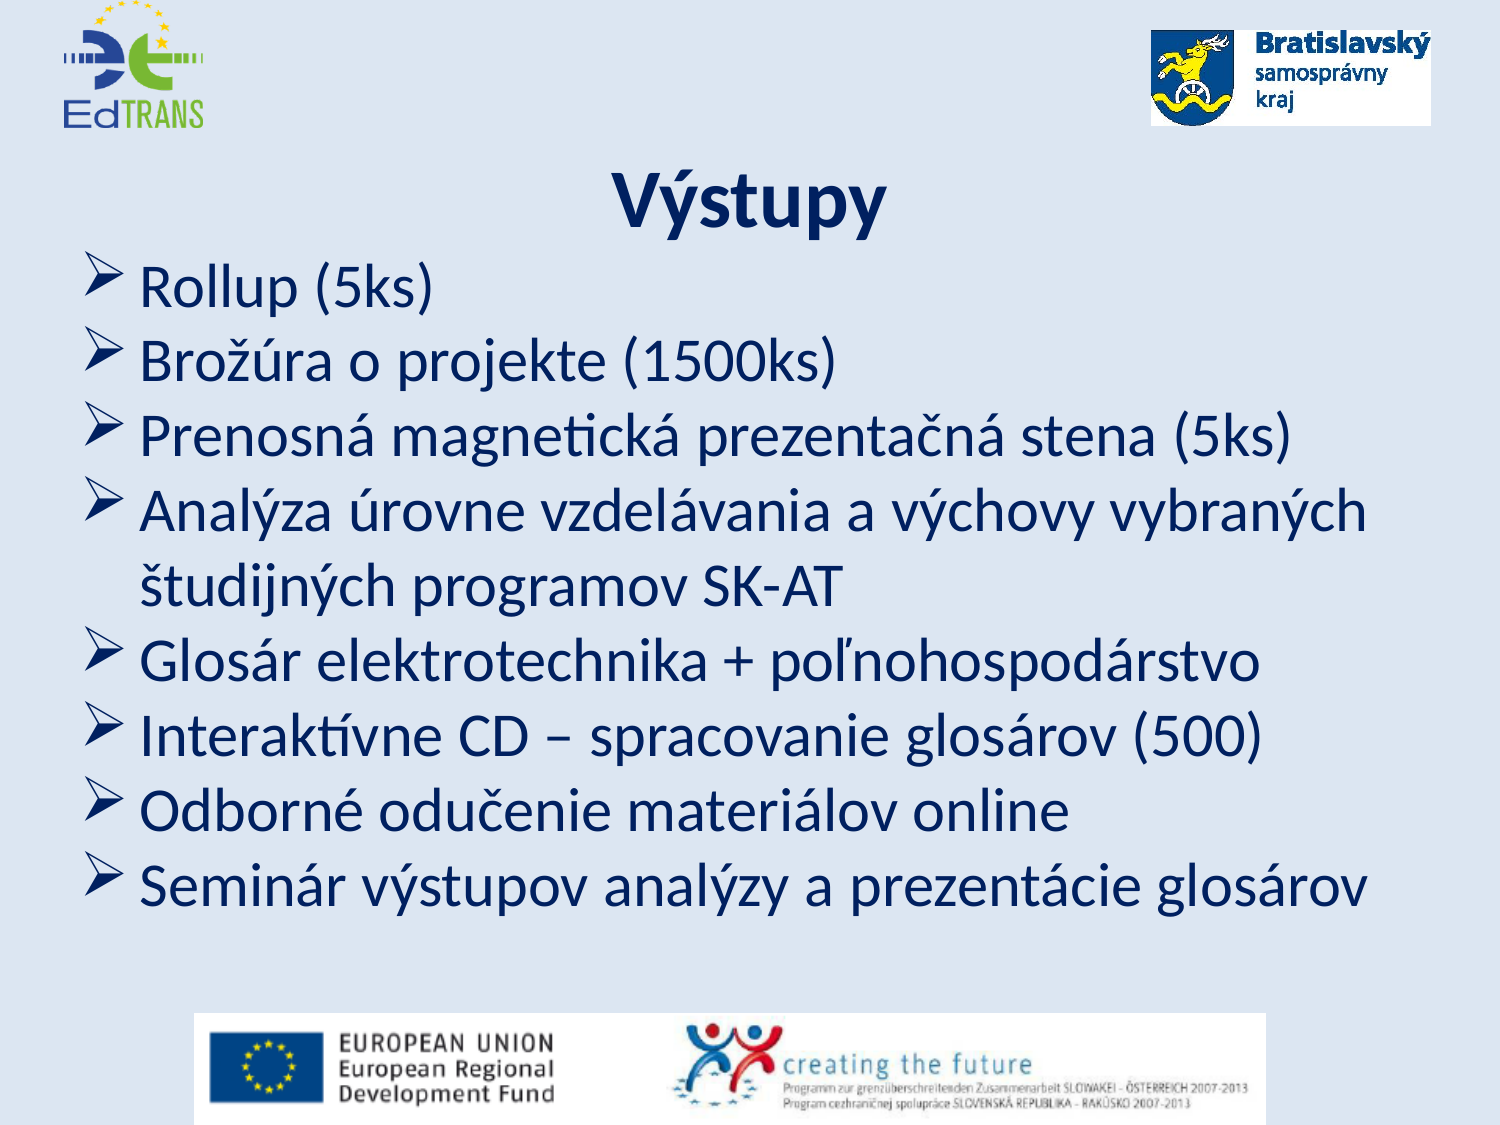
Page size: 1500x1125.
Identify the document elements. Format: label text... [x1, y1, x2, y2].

picture [194, 1012, 1267, 1125]
picture [64, 0, 203, 128]
text_box Výstupy Rollup (5ks) Brožúra o projekte (1500ks) Prenosná magnetická prezentačná stena (5ks) Analýza úrovne vzdelávania a výchovy vybraných študijných programov SK-AT Glosár elektrotechnika + poľnohospodárstvo Interaktívne CD – spracovanie glosárov (500) Odborné odučenie materiálov online Seminár výstupov analýzy a prezentácie glosárov [64, 137, 1436, 927]
picture [1151, 30, 1432, 126]
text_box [249, 228, 1251, 897]
